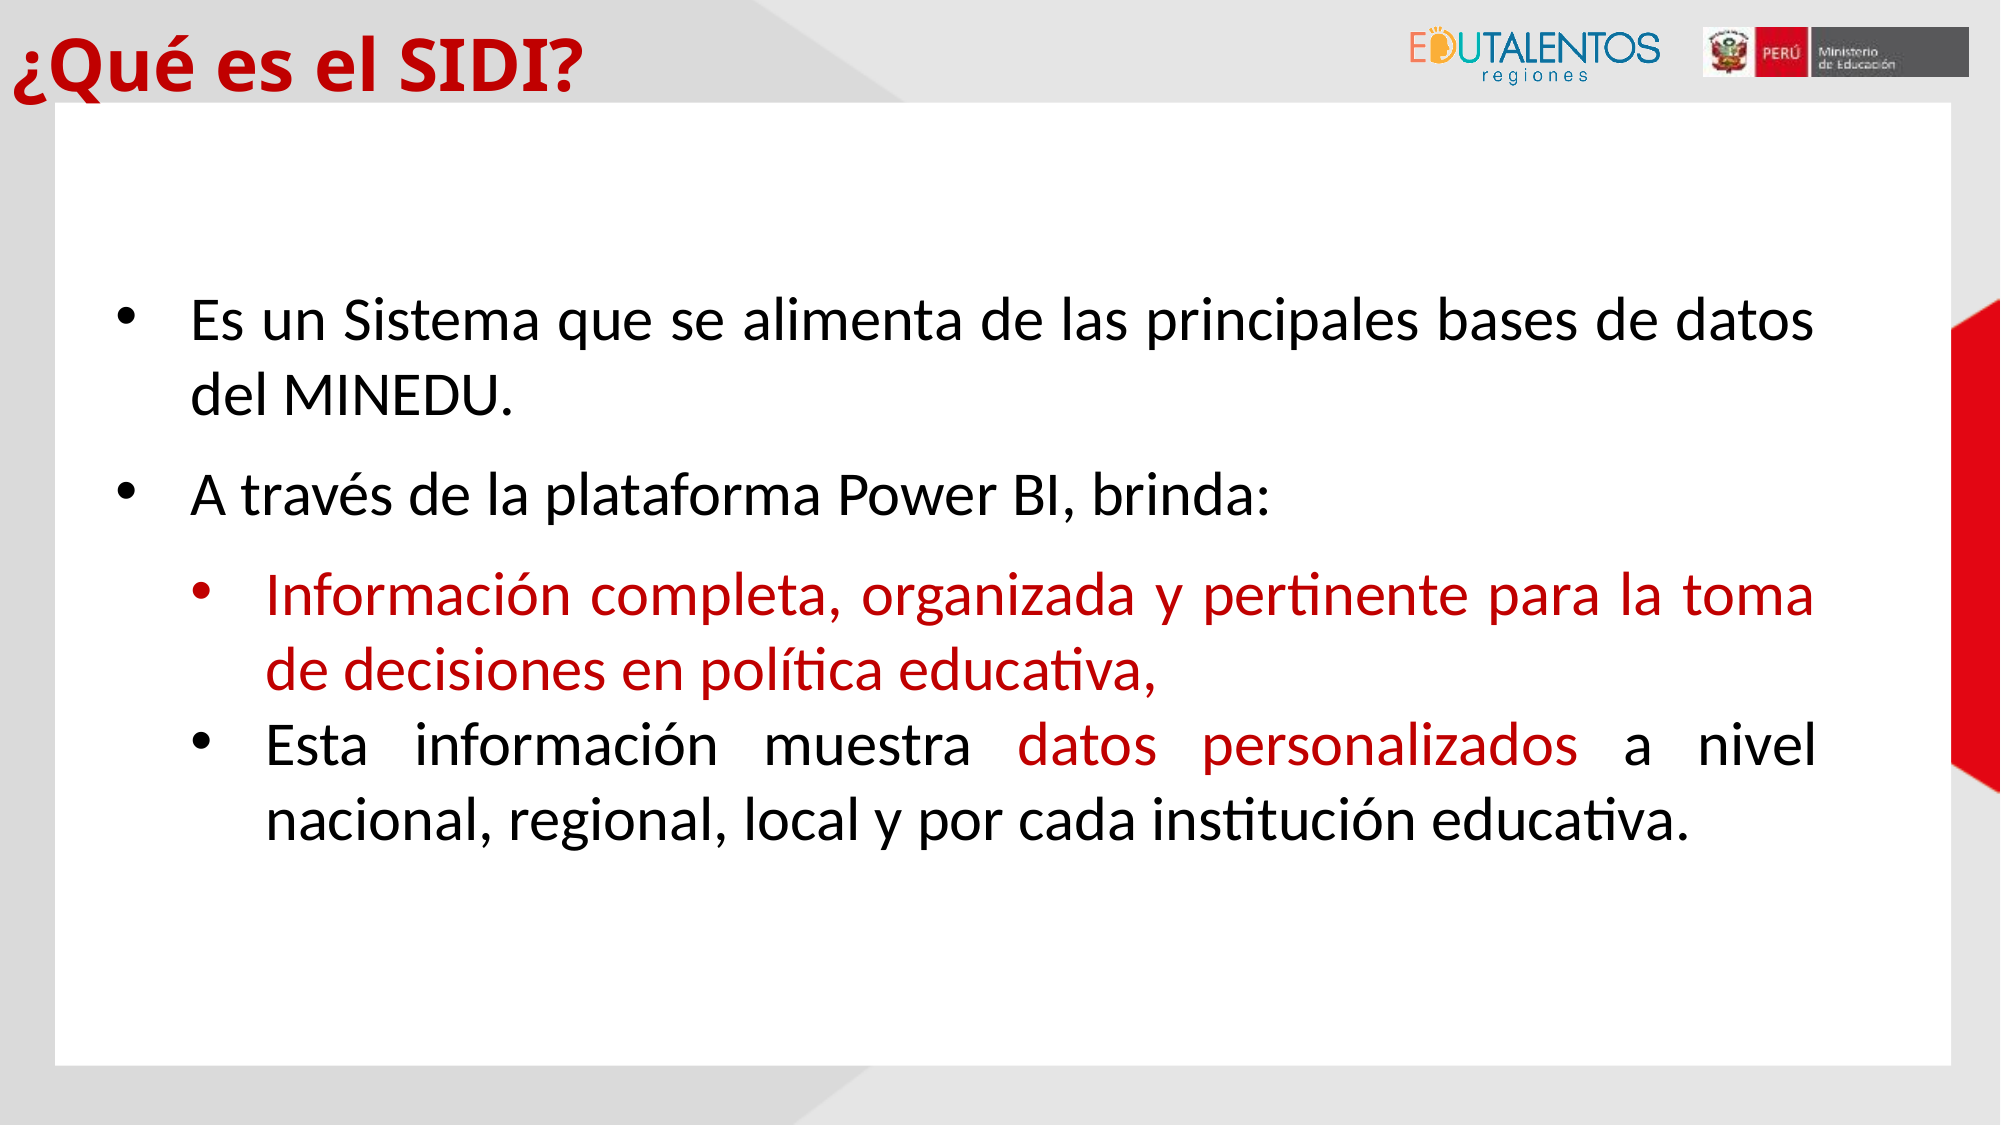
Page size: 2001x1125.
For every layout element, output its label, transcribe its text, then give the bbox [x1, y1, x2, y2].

text_box ¿Qué es el SIDI? [0, 11, 688, 114]
picture [0, 0, 2001, 1125]
text_box Es un Sistema que se alimenta de las principales bases de datos del MINEDU. A través de la plataforma Power BI, brinda: Información completa, organizada y pertinente para la toma de decisiones en política educativa, Esta información muestra datos personalizados a nivel nacional, regional, local y por cada institución educativa. [100, 270, 1833, 860]
